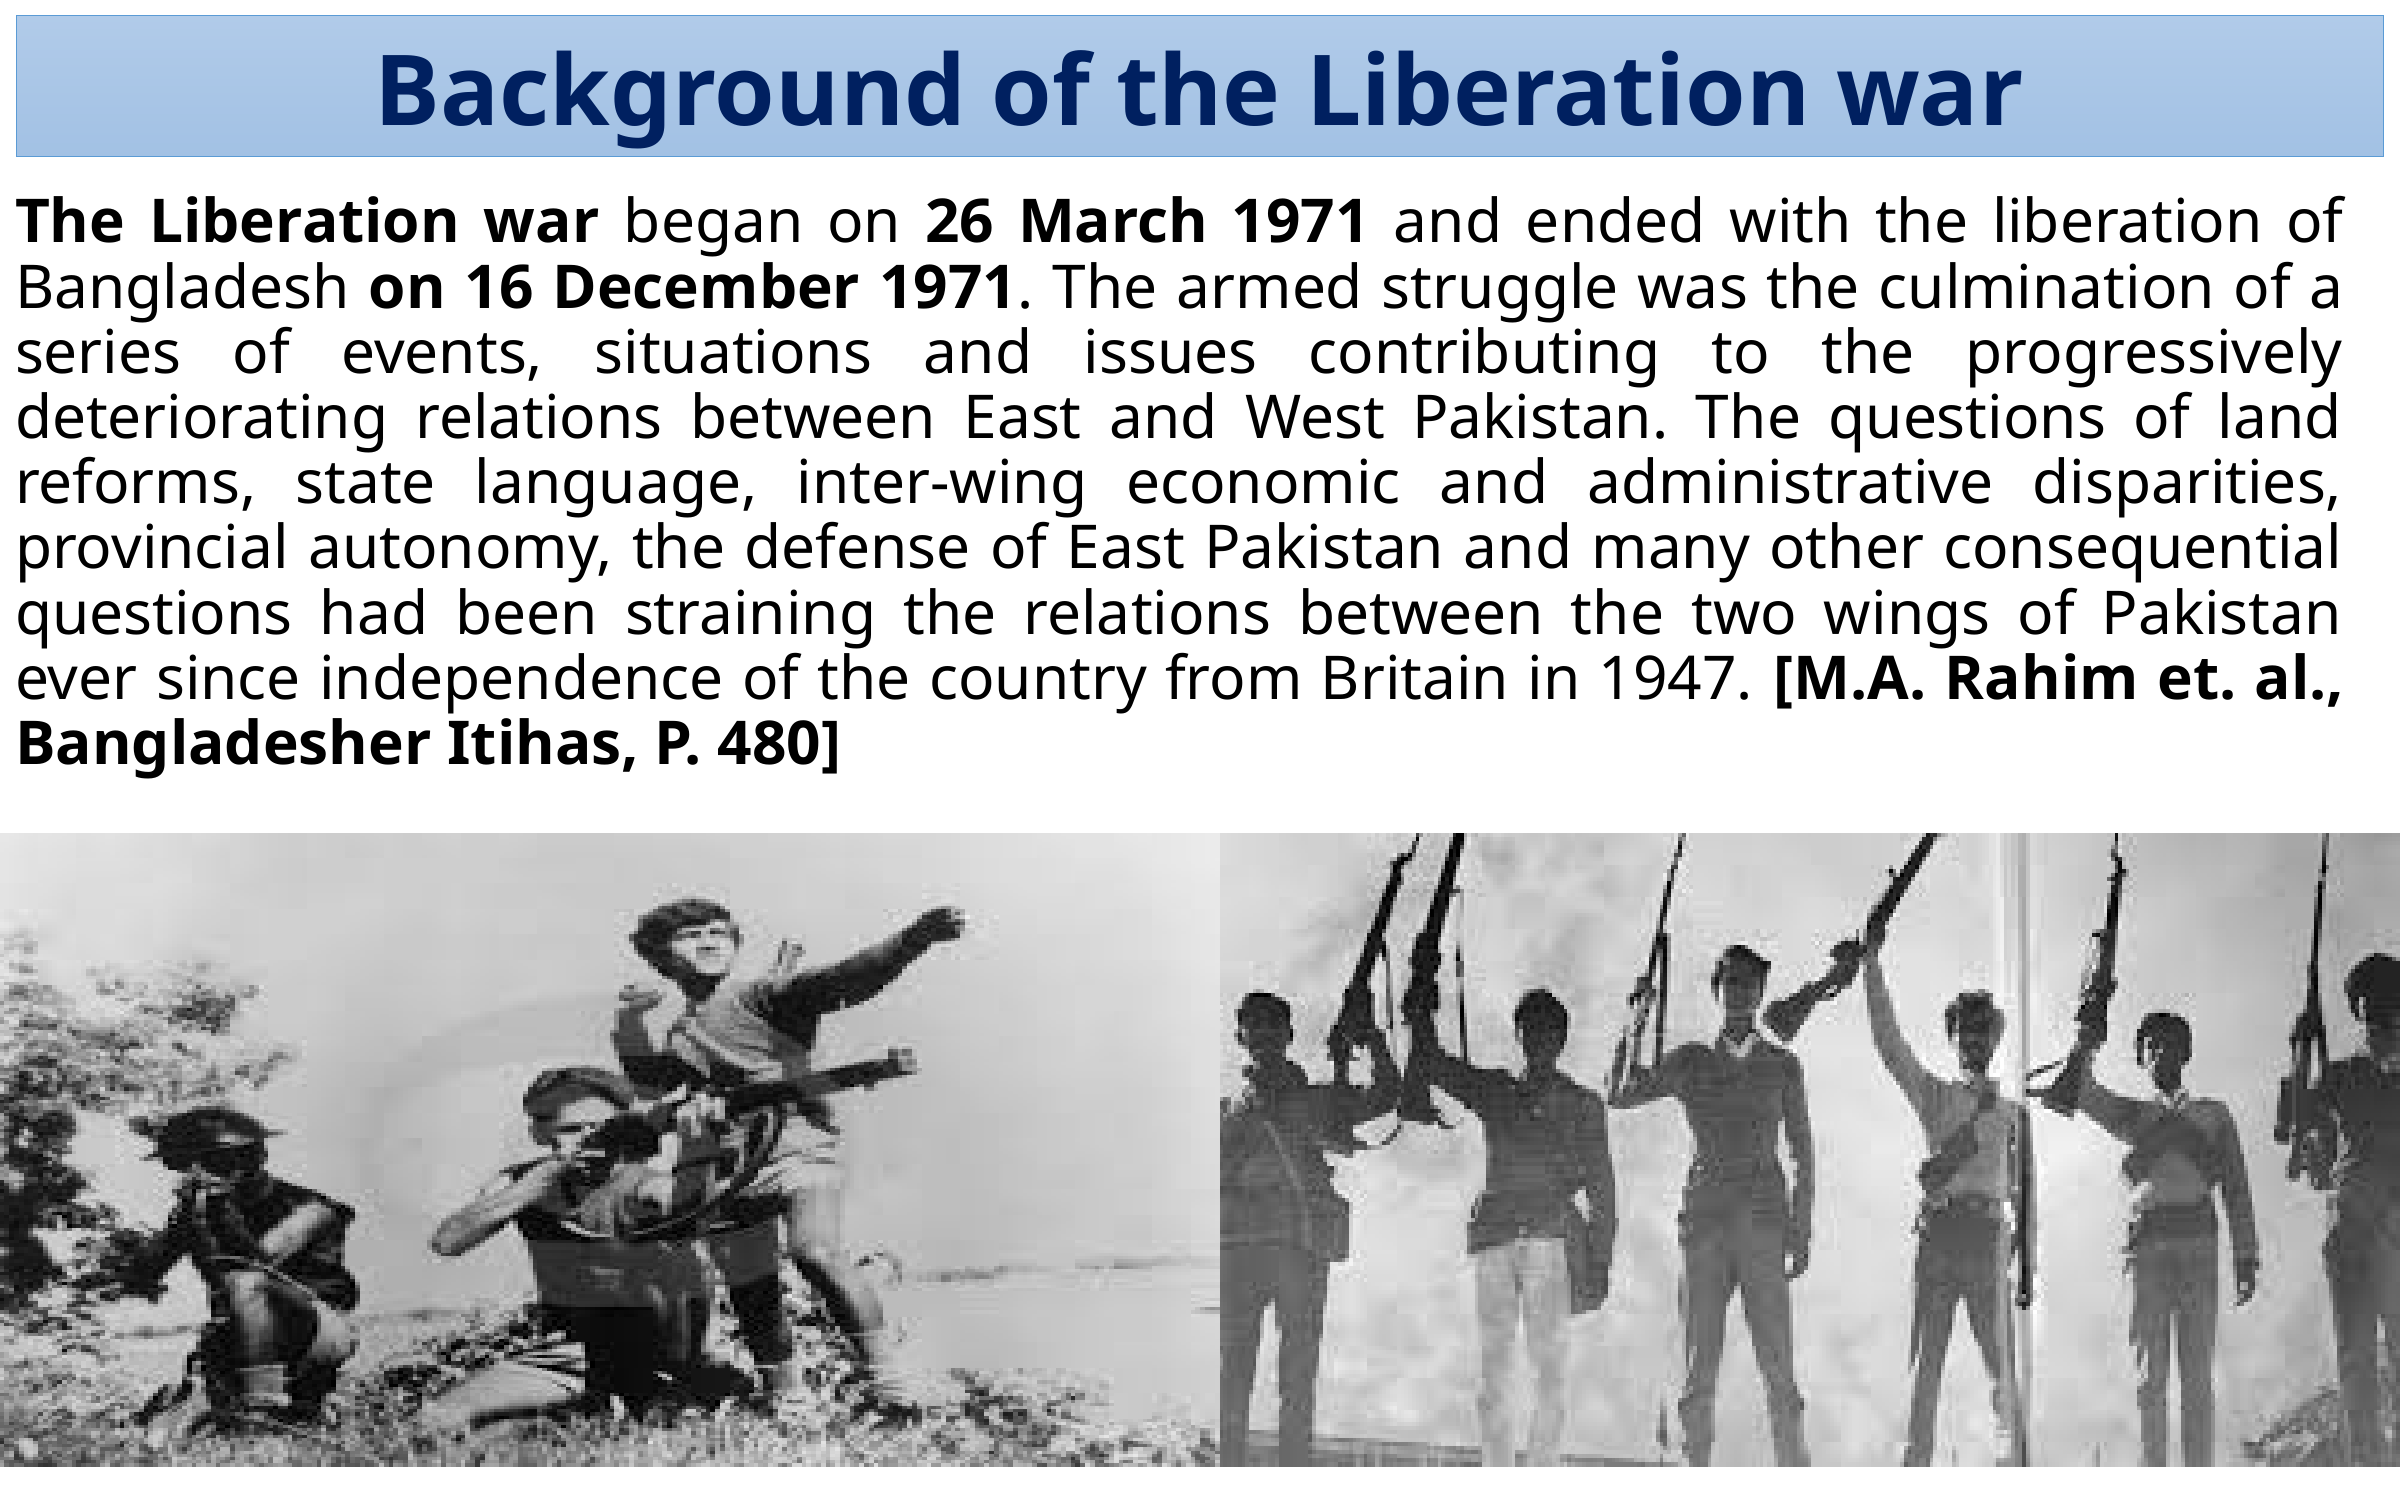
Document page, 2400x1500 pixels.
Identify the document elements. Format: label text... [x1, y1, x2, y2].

list The Liberation war began on 26 March 1971 and ended with the liberation of Bangladesh on 16 December 1971. The armed struggle was the culmination of a series of events, situations and issues contributing to the progressively deteriorating relations between East and West Pakistan. The questions of land reforms, state language, inter-wing economic and administrative disparities, provincial autonomy, the defense of East Pakistan and many other consequential questions had been straining the relations between the two wings of Pakistan ever since independence of the country from Britain in 1947. [M.A. Rahim et. al., Bangladesher Itihas, P. 480] [0, 183, 2360, 817]
text_box Background of the Liberation war [16, 15, 2384, 157]
picture [0, 833, 2400, 1467]
